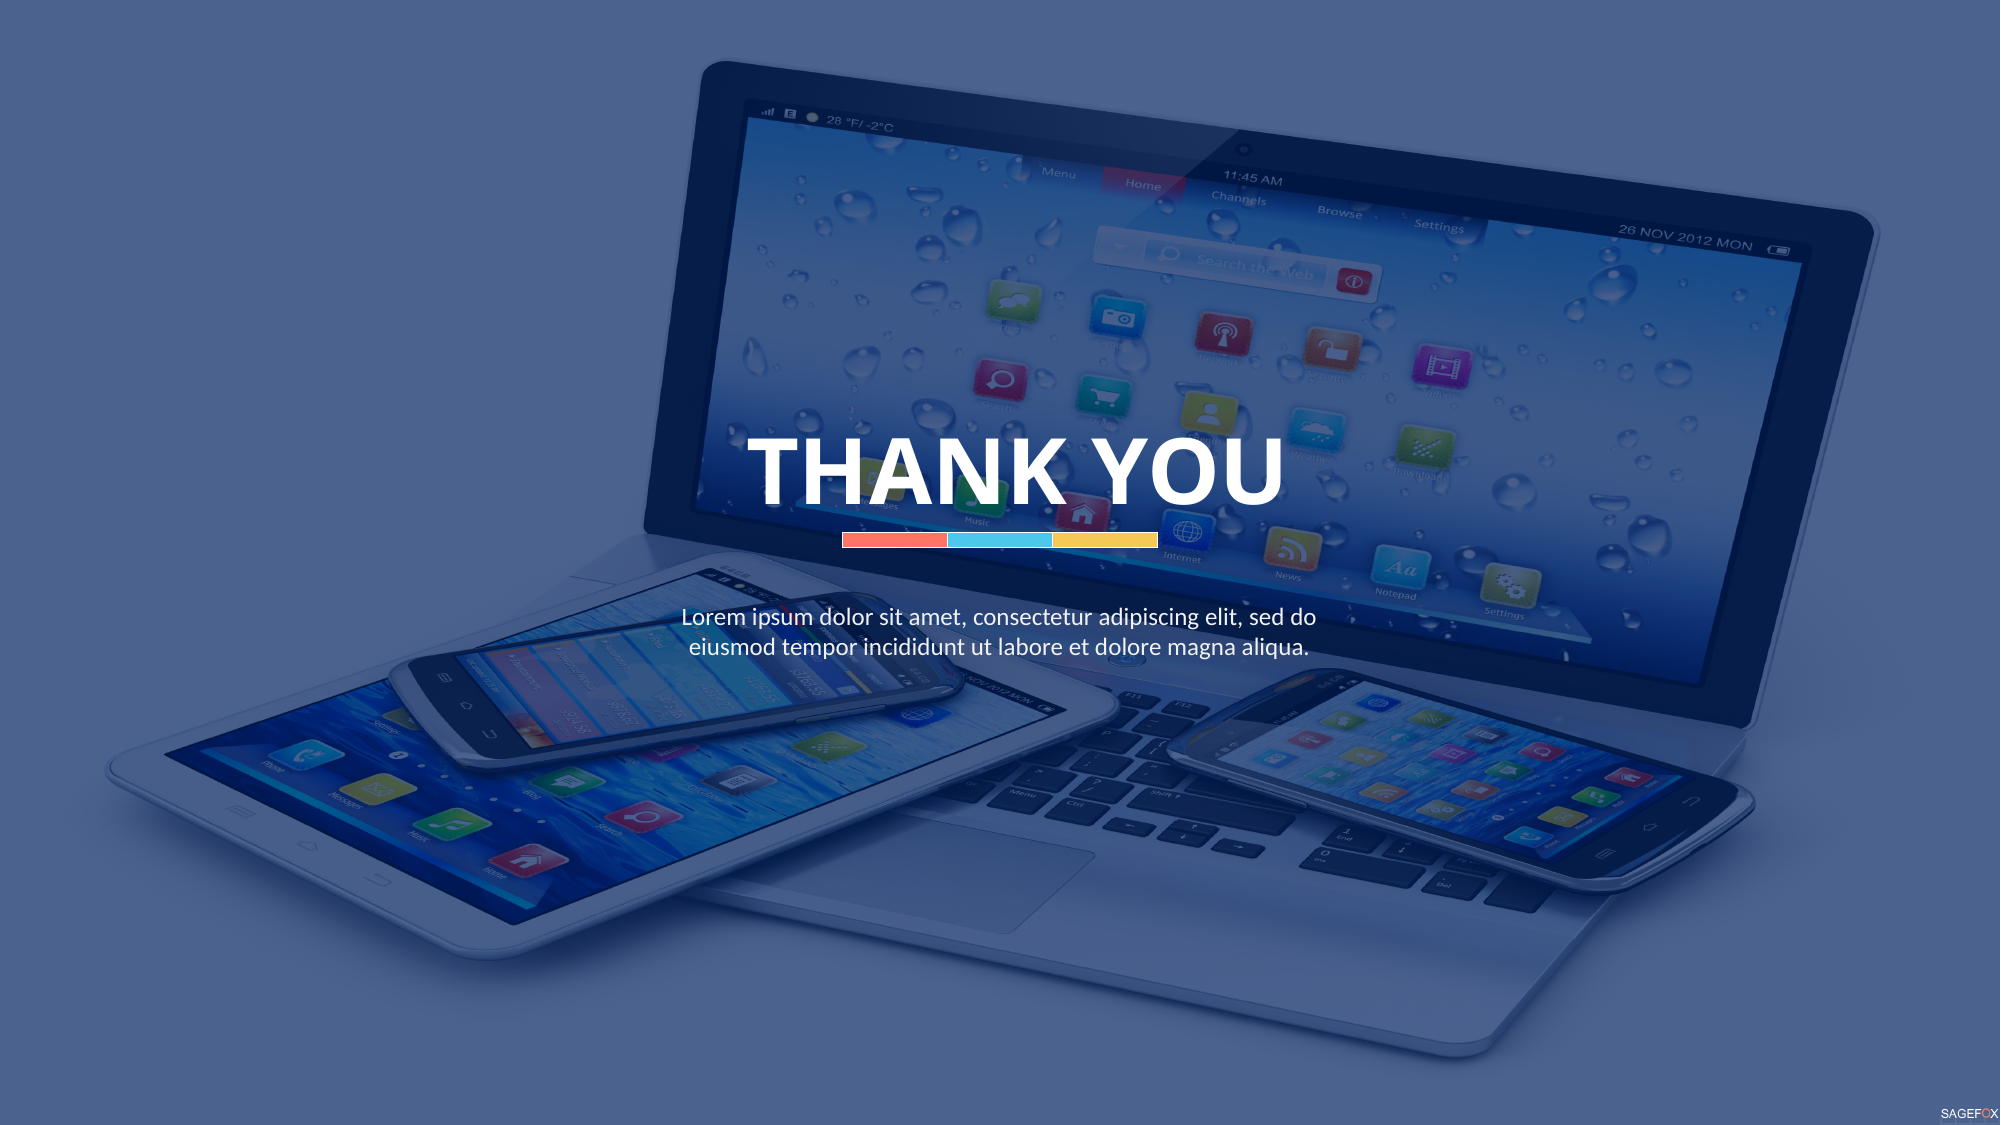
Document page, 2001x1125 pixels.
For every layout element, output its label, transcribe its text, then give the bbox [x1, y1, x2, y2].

picture [1940, 0, 2001, 1125]
text_box Lorem ipsum dolor sit amet, consectetur adipiscing elit, sed do eiusmod tempor incididunt ut labore et dolore magna aliqua. [660, 593, 1340, 668]
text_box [842, 532, 1158, 548]
text_box THANK YOU [565, 405, 1470, 531]
